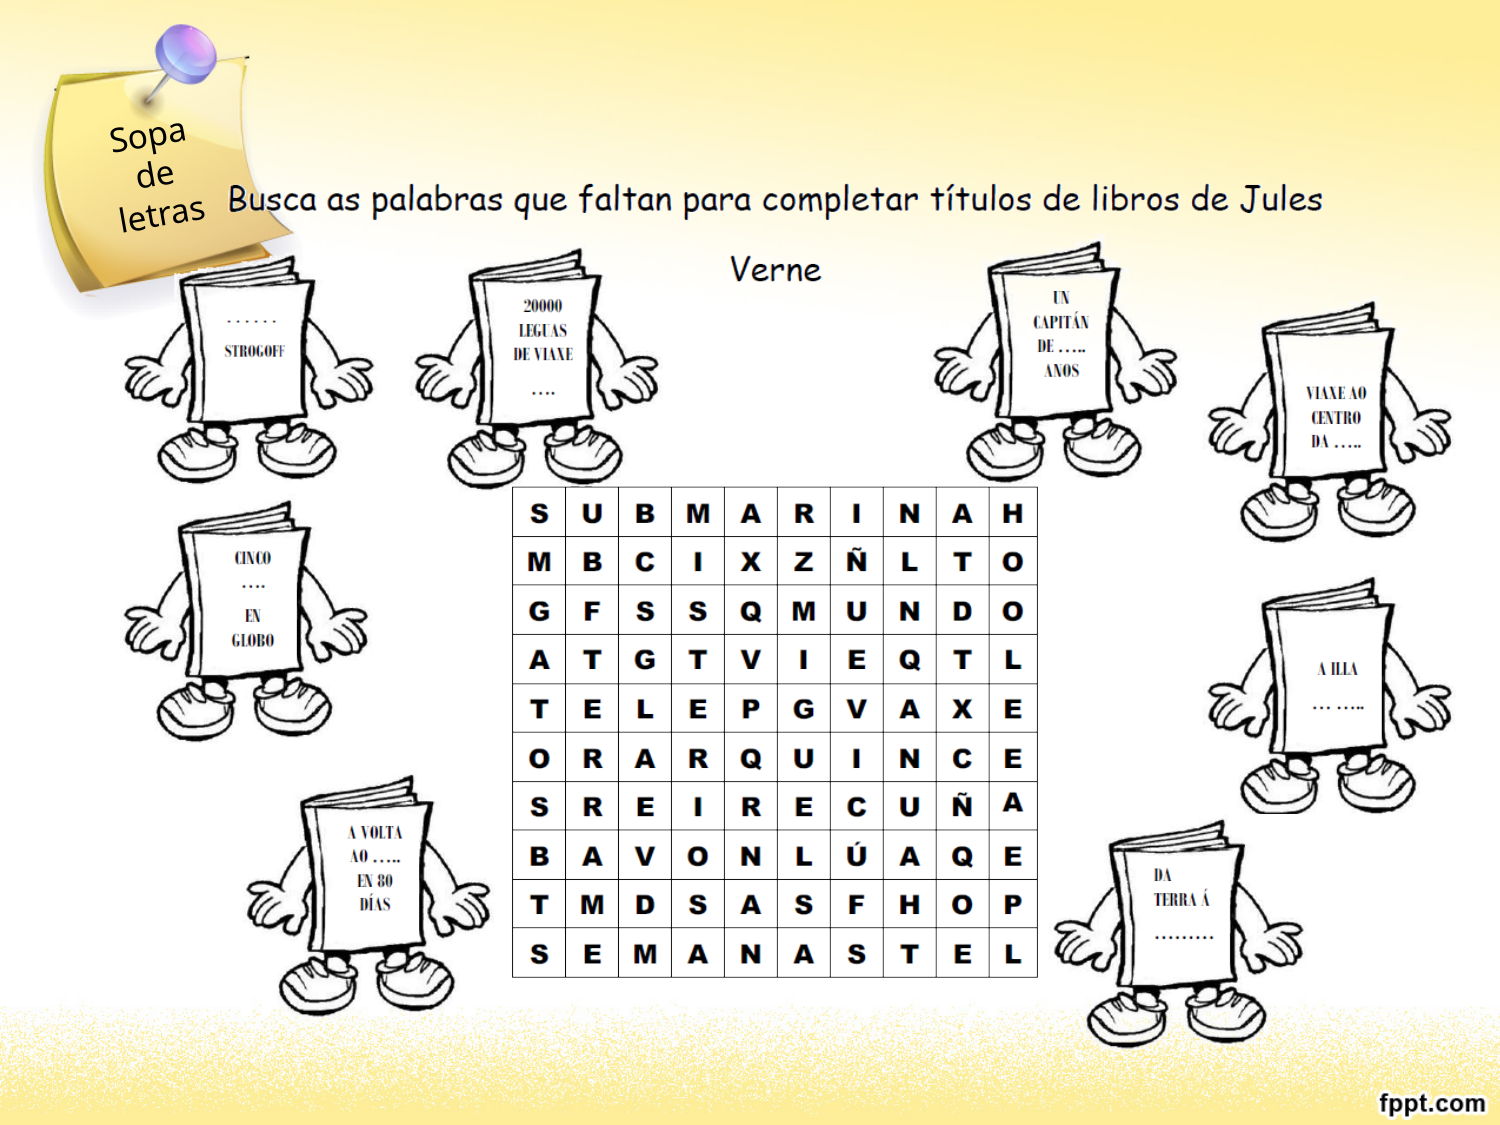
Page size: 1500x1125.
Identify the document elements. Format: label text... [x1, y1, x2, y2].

picture [0, 0, 1500, 1125]
text_box Sopa de letras [32, 87, 269, 260]
